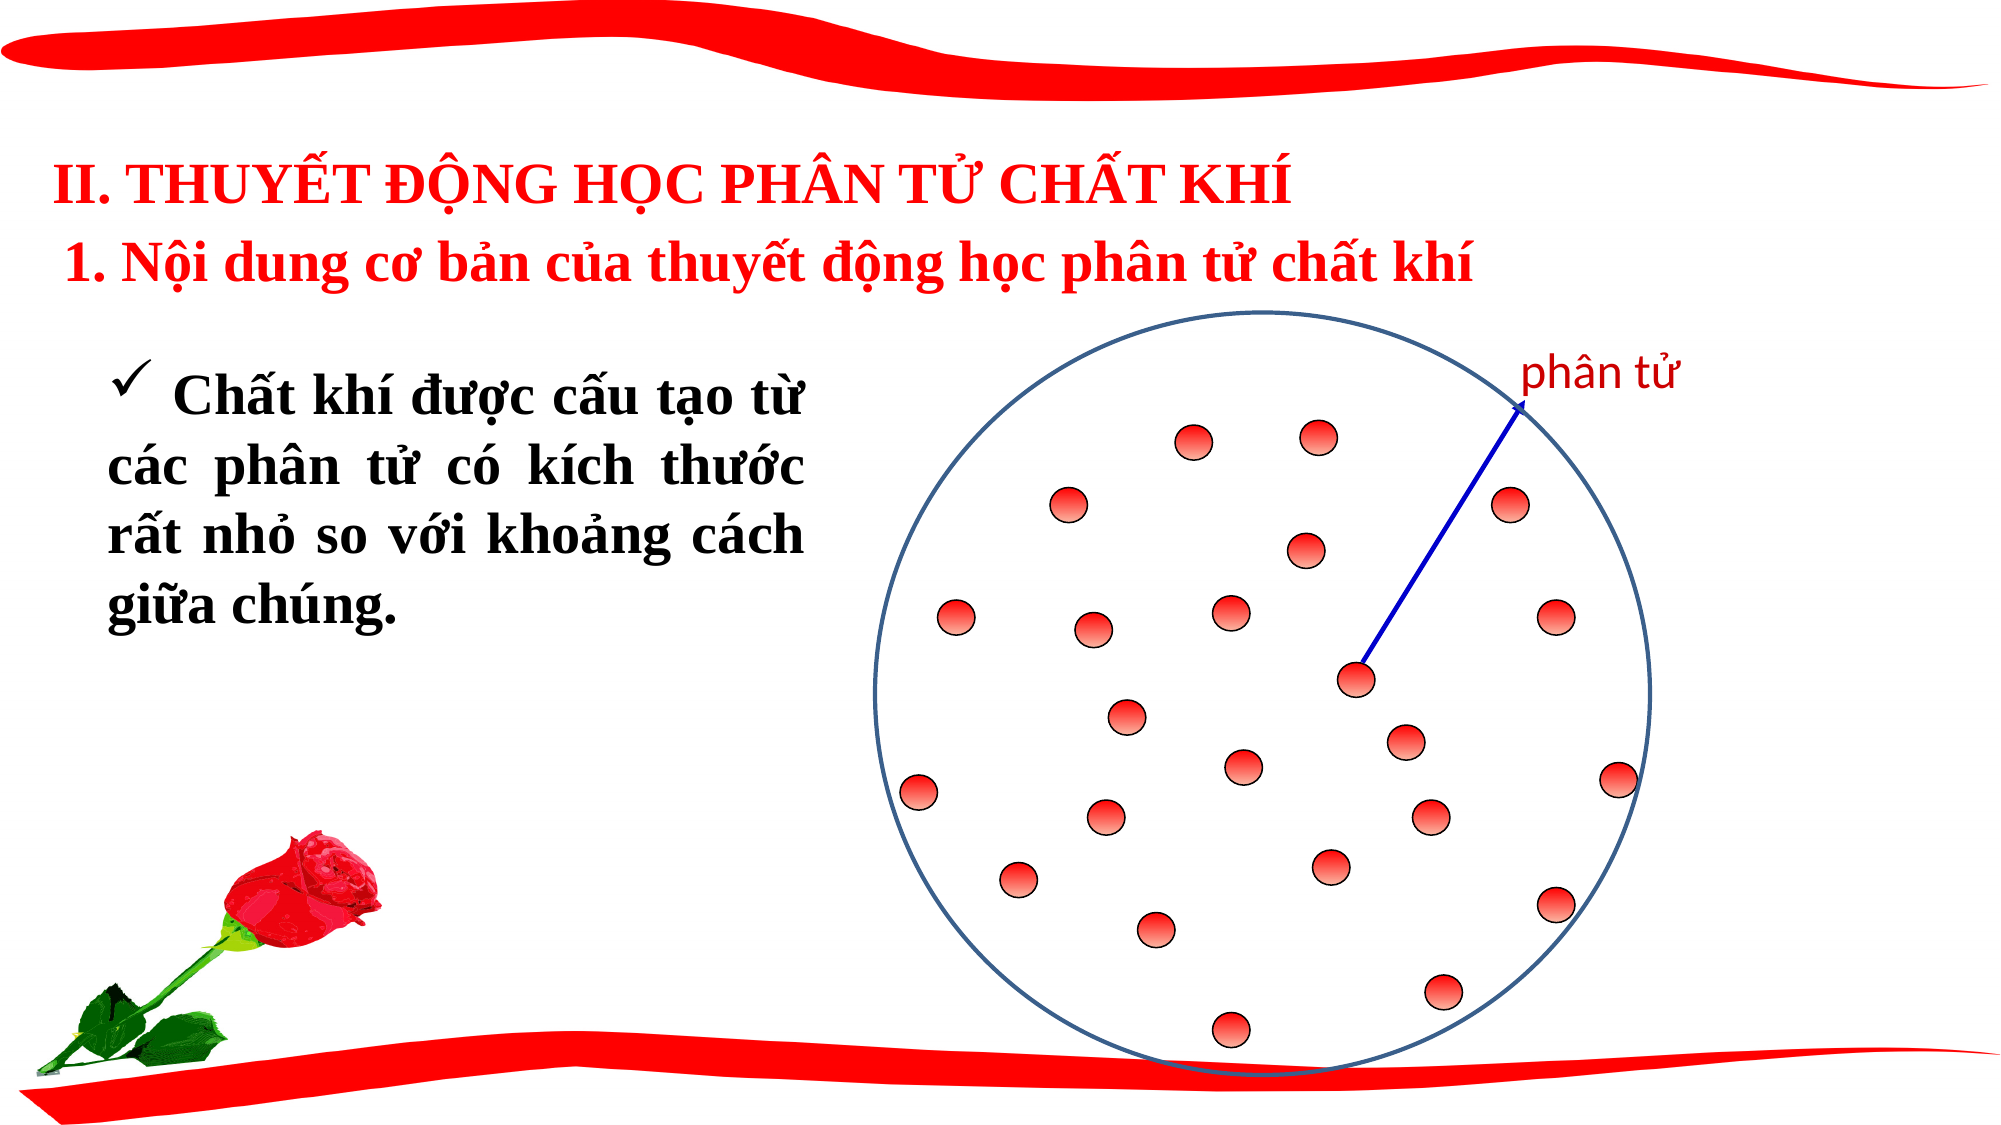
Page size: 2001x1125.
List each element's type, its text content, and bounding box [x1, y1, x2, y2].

text_box phân tử [1499, 312, 1701, 426]
picture [0, 0, 2001, 1125]
text_box II. THUYẾT ĐỘNG HỌC PHÂN TỬ CHẤT KHÍ [37, 137, 1375, 223]
text_box Chất khí được cấu tạo từ các phân tử có kích thước rất nhỏ so với khoảng cách giữa chúng. [92, 348, 821, 643]
text_box 1. Nội dung cơ bản của thuyết động học phân tử chất khí [48, 216, 1925, 301]
text_box [872, 310, 1653, 1078]
